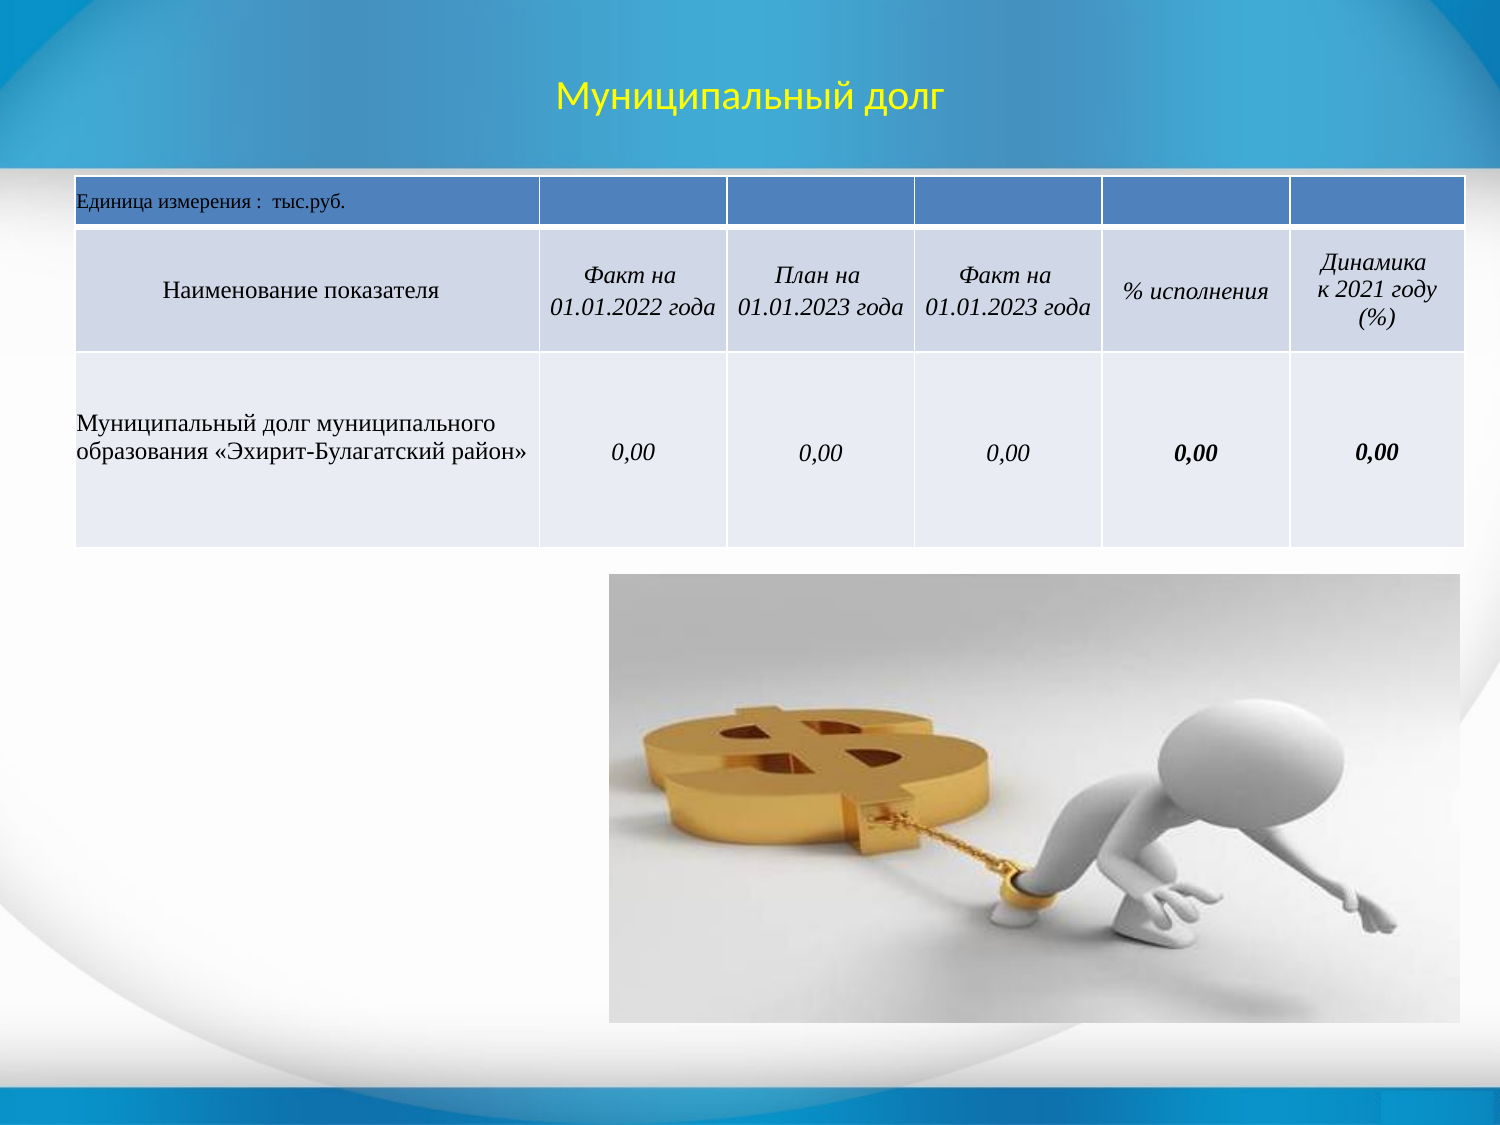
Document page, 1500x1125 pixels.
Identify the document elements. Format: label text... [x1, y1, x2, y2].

table_cell Динамика к 2021 году (%) [1291, 230, 1464, 351]
table_header [728, 177, 914, 224]
table_cell Наименование показателя [76, 230, 539, 351]
table_cell 0,00 [1291, 353, 1464, 547]
table_header Единица измерения : тыс.руб. [76, 177, 539, 224]
table_cell 0,00 [1103, 353, 1289, 547]
table_header [1291, 177, 1464, 224]
table_cell Муниципальный долг муниципального образования «Эхирит-Булагатский район» [76, 353, 539, 547]
table_cell План на 01.01.2023 года [728, 230, 914, 351]
table_header [915, 177, 1101, 224]
table_cell 0,00 [540, 353, 726, 547]
table_cell Факт на 01.01.2022 года [540, 230, 726, 351]
table_cell % исполнения [1103, 230, 1289, 351]
table_cell Факт на 01.01.2023 года [915, 230, 1101, 351]
picture [0, 0, 1500, 1125]
table_header [540, 177, 726, 224]
table_cell 0,00 [728, 353, 914, 547]
table_header [1103, 177, 1289, 224]
table_cell 0,00 [915, 353, 1101, 547]
title Муниципальный долг [75, 45, 1425, 141]
